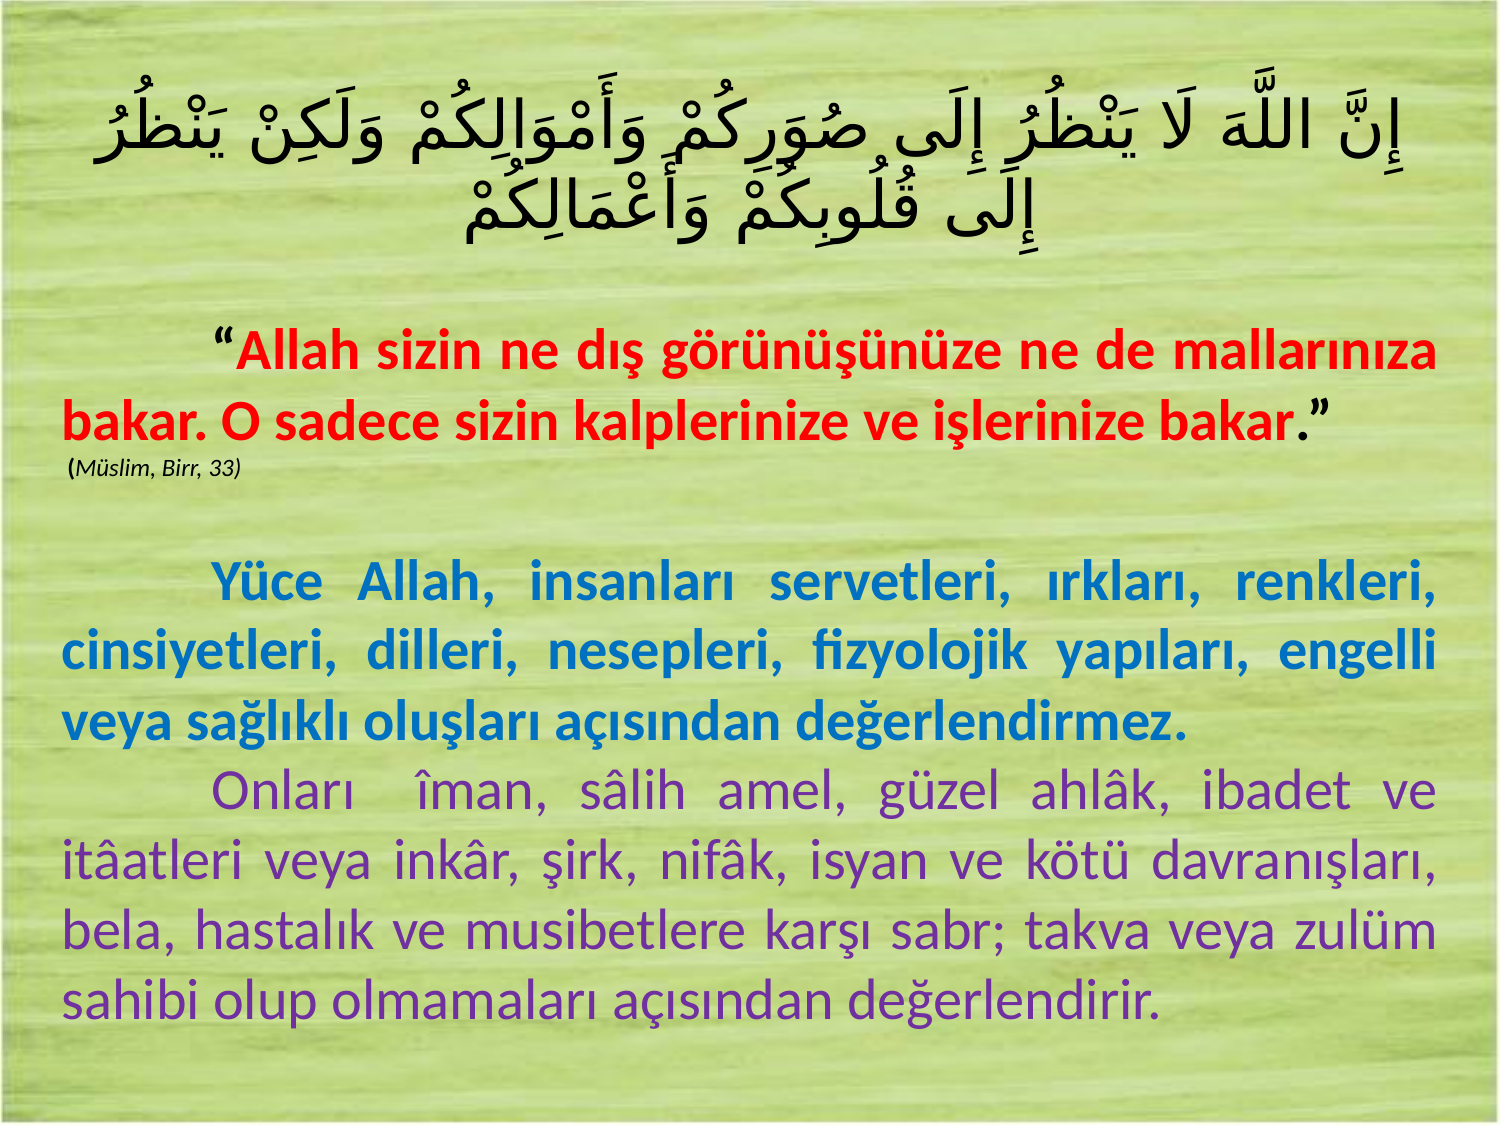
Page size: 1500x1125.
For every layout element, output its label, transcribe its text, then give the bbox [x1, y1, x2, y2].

picture [0, 0, 1500, 1125]
text_box إِنَّ اللَّهَ لَا يَنْظُرُ إِلَى صُوَرِكُمْ وَأَمْوَالِكُمْ وَلَكِنْ يَنْظُرُ إِلَى قُلُوبِكُمْ وَأَعْمَالِكُمْ “Allah sizin ne dış görünüşünüze ne de mallarınıza bakar. O sadece sizin kalplerinize ve işlerinize bakar.” (Müslim, Birr, 33) Yüce Allah, insanları servetleri, ırkları, renkleri, cinsiyetleri, dilleri, nesepleri, fizyolojik yapıları, engelli veya sağlıklı oluşları açısından değerlendirmez. Onları îman, sâlih amel, güzel ahlâk, ibadet ve itâatleri veya inkâr, şirk, nifâk, isyan ve kötü davranışları, bela, hastalık ve musibetlere karşı sabr; takva veya zulüm sahibi olup olmamaları açısından değerlendirir. [45, 150, 1455, 963]
